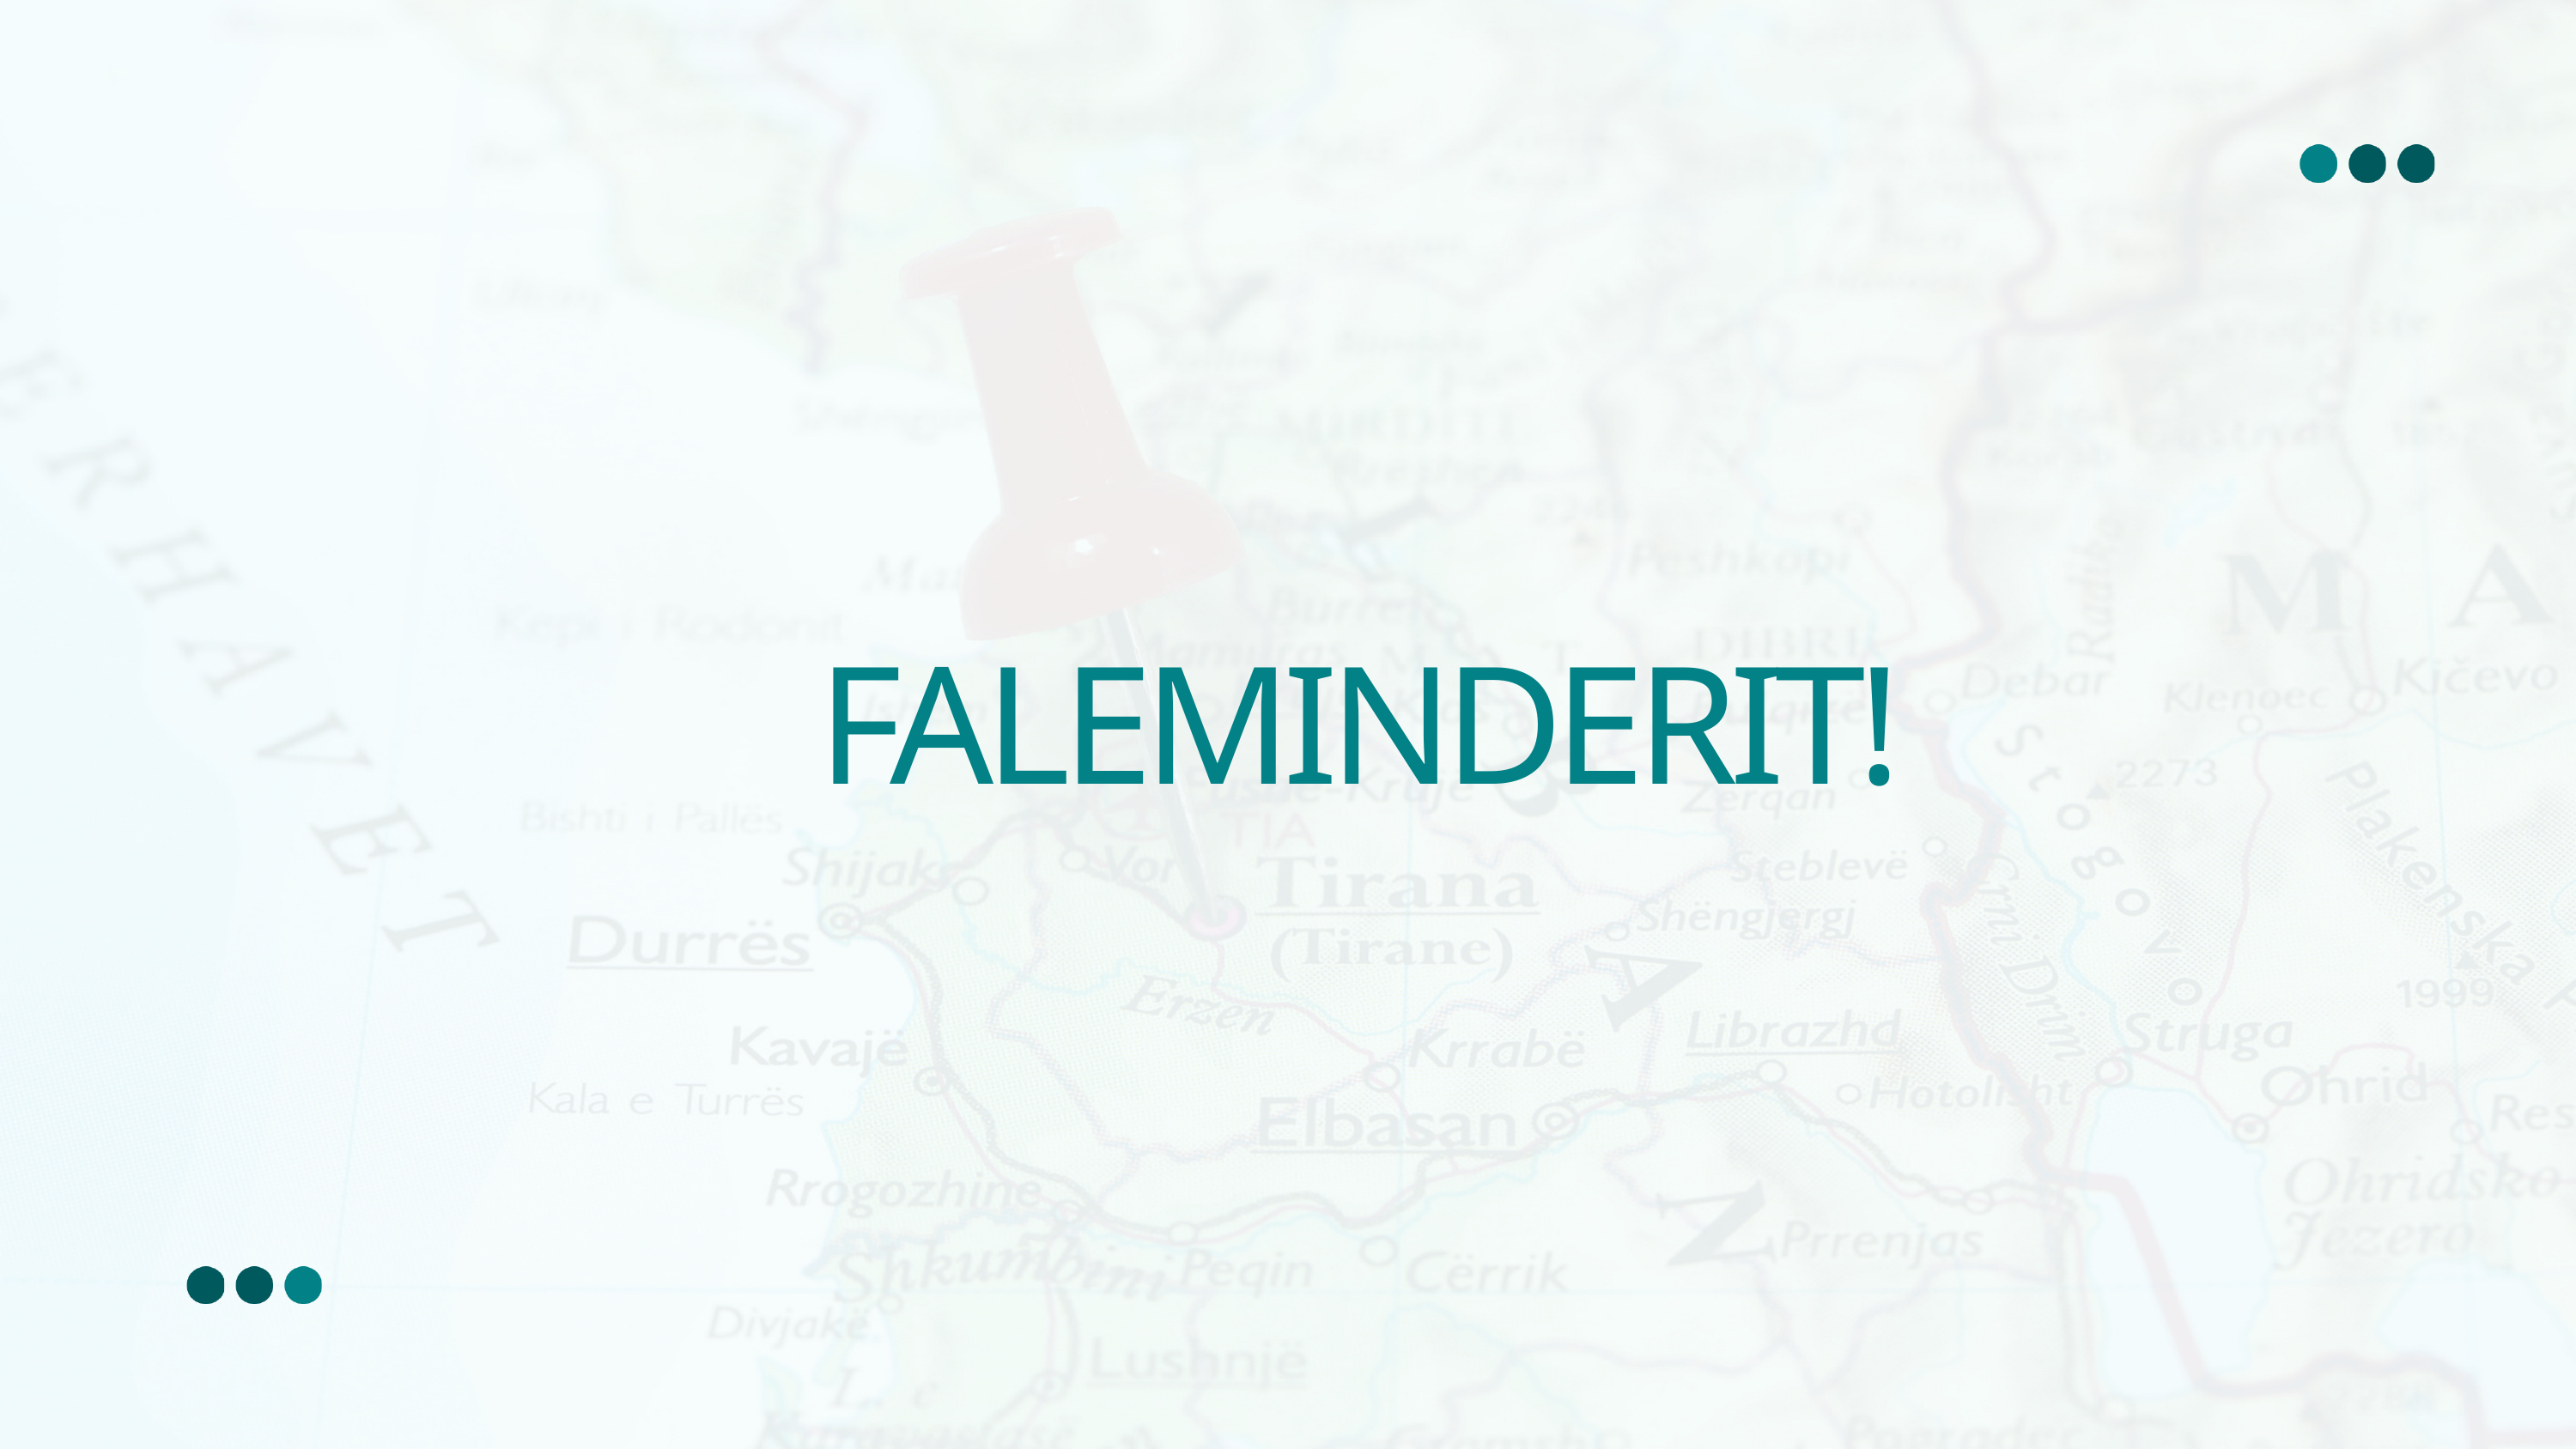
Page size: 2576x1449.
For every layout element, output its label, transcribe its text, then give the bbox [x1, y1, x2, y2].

text_box FALEMINDERIT! [674, 589, 1902, 817]
text_box [186, 1266, 225, 1304]
text_box [0, 0, 2576, 1449]
text_box [235, 1266, 273, 1304]
text_box [2348, 144, 2386, 183]
text_box [284, 1266, 322, 1304]
text_box [2300, 144, 2337, 183]
text_box [2397, 144, 2435, 183]
